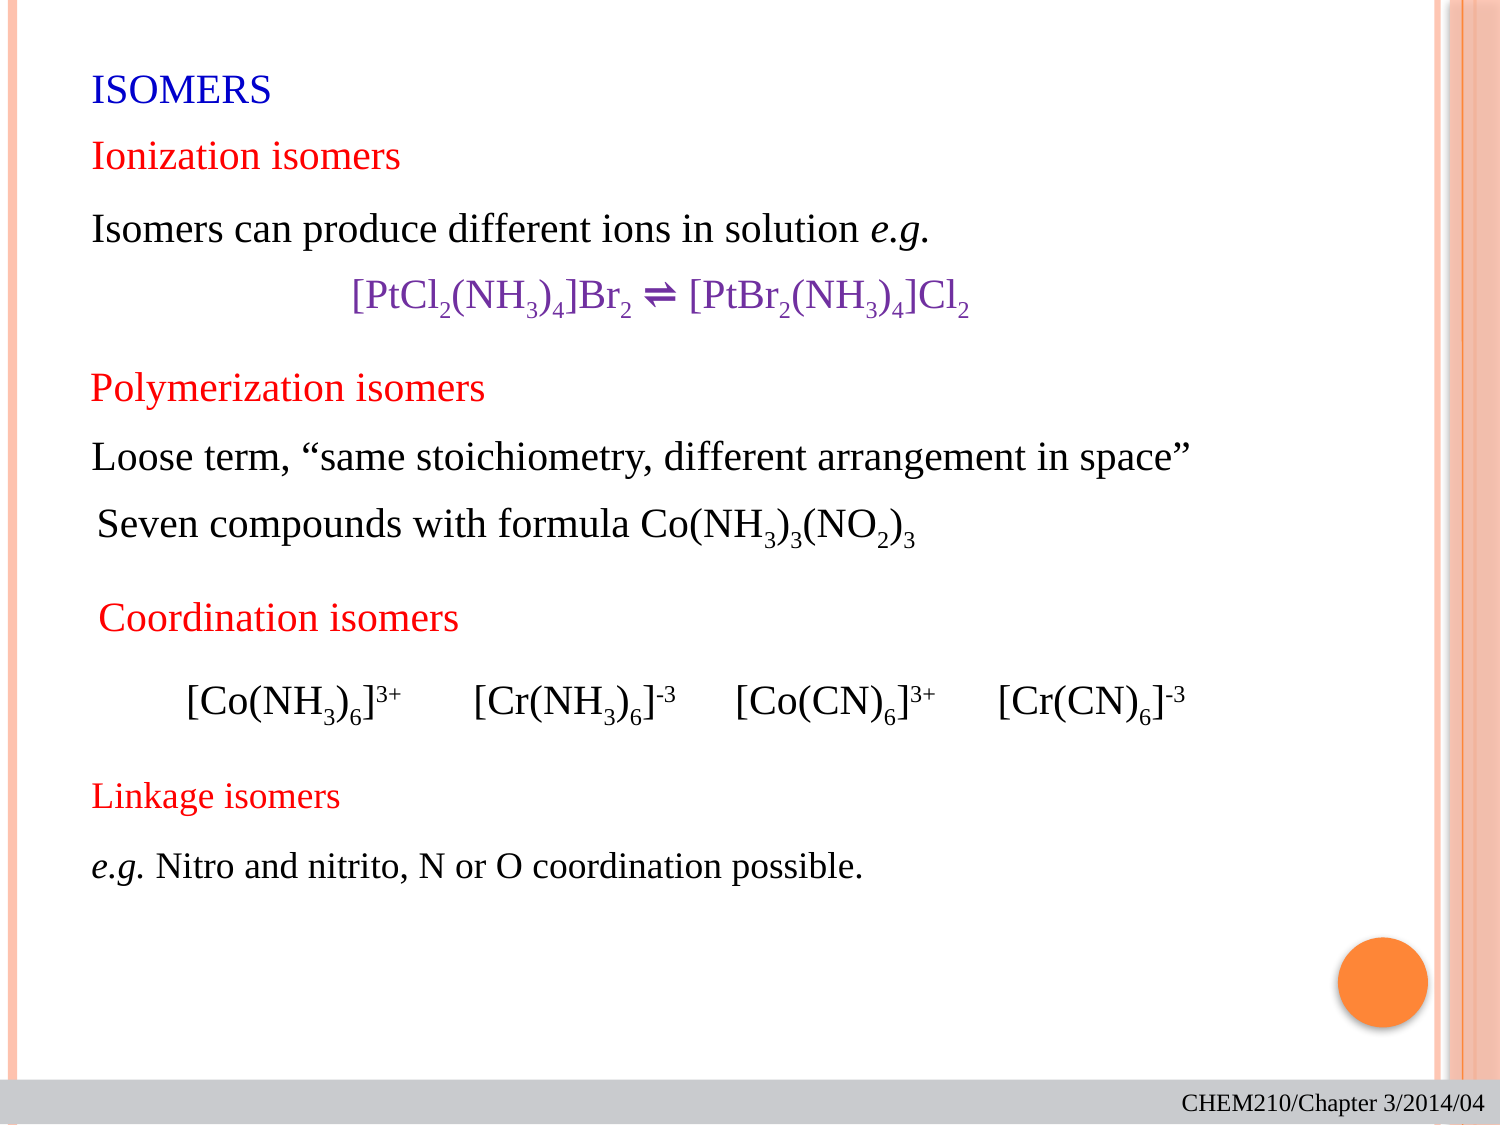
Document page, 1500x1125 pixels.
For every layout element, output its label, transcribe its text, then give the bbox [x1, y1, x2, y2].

text_box e.g. Nitro and nitrito, N or O coordination possible. [76, 834, 916, 894]
text_box Seven compounds with formula Co(NH3)3(NO2)3 [81, 488, 931, 561]
text_box [Co(NH3)6]3+ [171, 665, 417, 738]
text_box CHEM210/Chapter 3/2014/04 [0, 1079, 1500, 1125]
text_box [Co(CN)6]3+ [720, 665, 952, 738]
text_box Linkage isomers [76, 763, 396, 823]
text_box [Cr(NH3)6]-3 [458, 665, 692, 738]
text_box [Cr(CN)6]-3 [982, 665, 1201, 738]
text_box [PtCl2(NH3)4]Br2 ⇌ [PtBr2(NH3)4]Cl2 [336, 259, 1034, 331]
text_box Polymerization isomers [75, 352, 501, 418]
text_box Ionization isomers [76, 120, 455, 185]
text_box Coordination isomers [83, 581, 475, 647]
text_box Isomers can produce different ions in solution e.g. [76, 193, 963, 259]
text_box ISOMERS [76, 54, 337, 120]
text_box Loose term, “same stoichiometry, different arrangement in space” [76, 421, 1270, 486]
